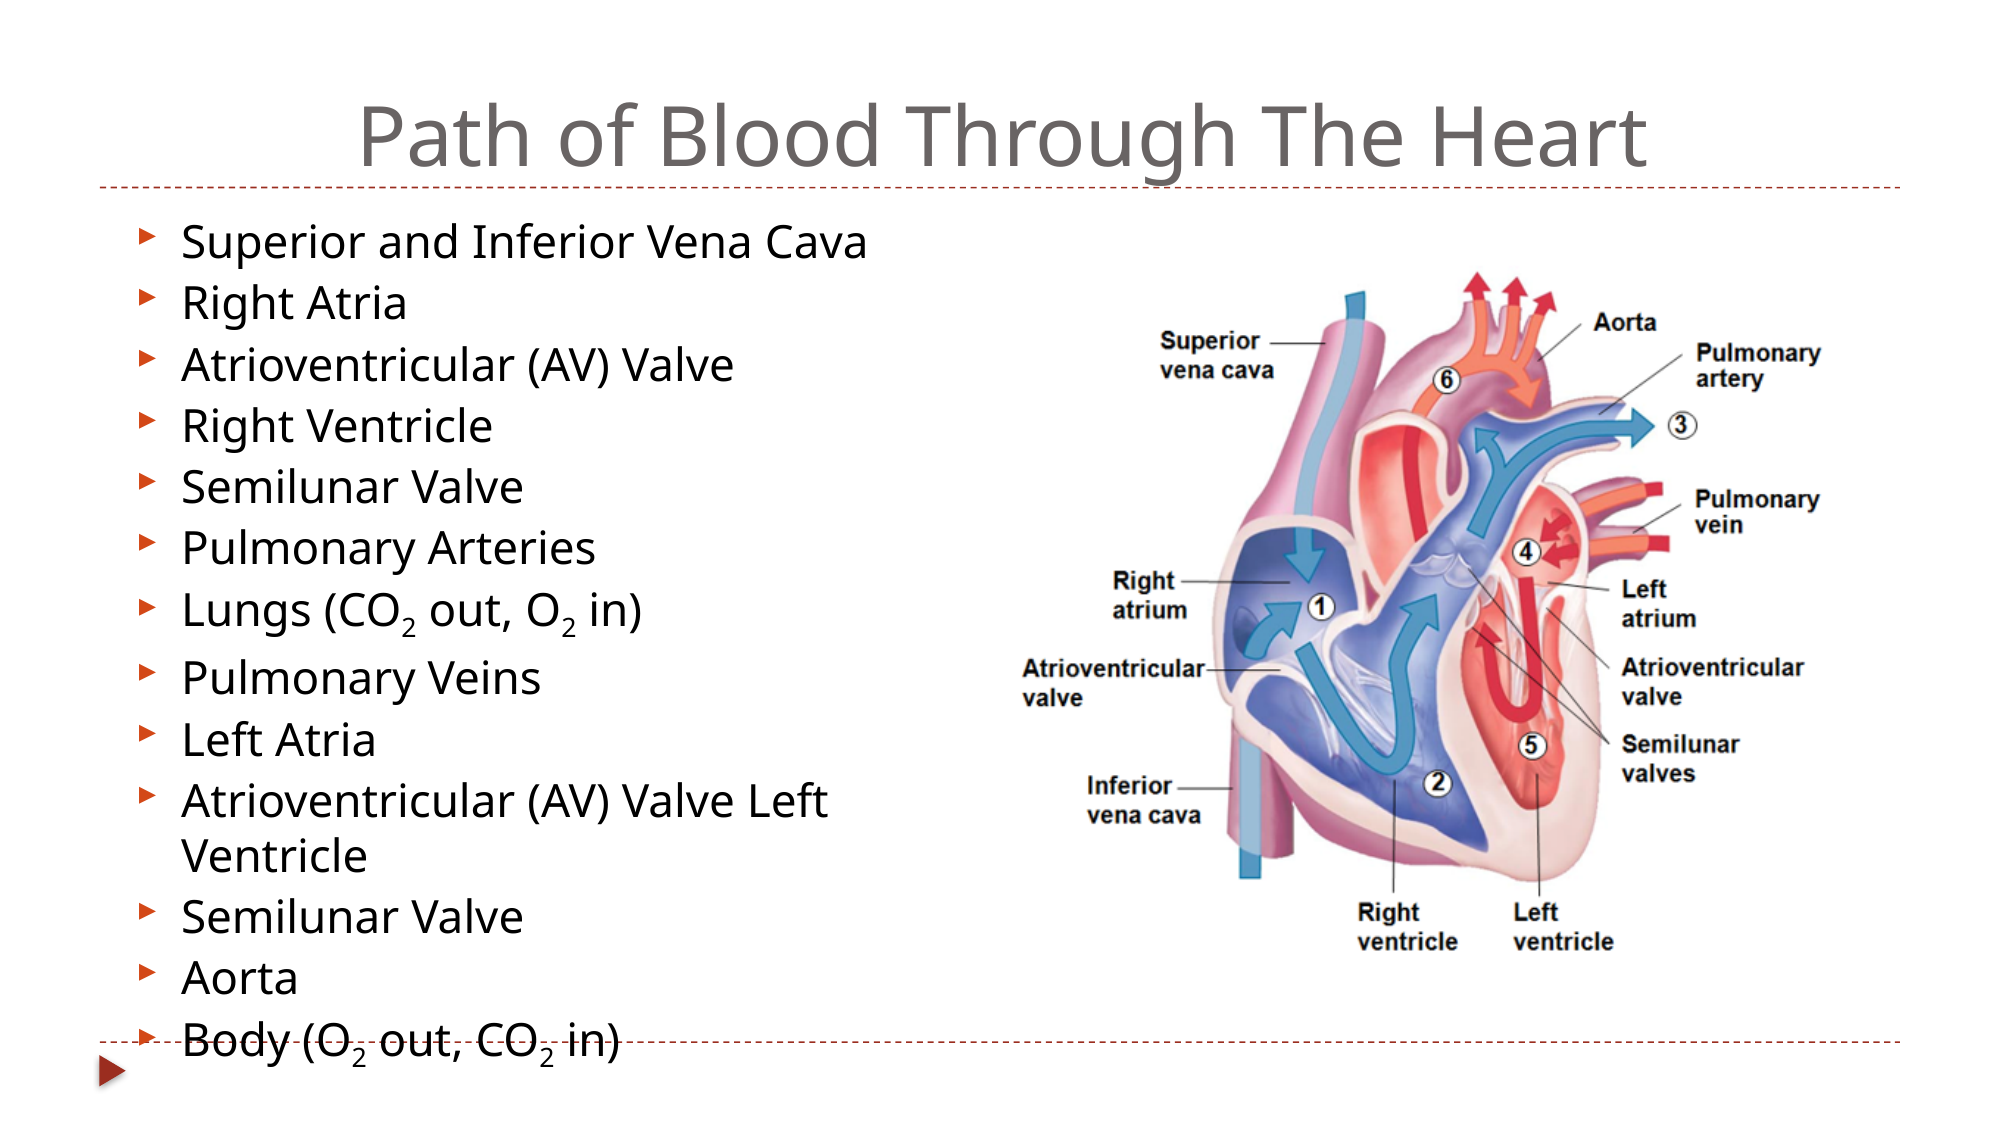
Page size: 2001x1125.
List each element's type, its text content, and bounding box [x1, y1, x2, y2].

title Path of Blood Through The Heart [92, 37, 1913, 191]
list Superior and Inferior Vena Cava Right Atria Atrioventricular (AV) Valve Right Ventricle Semilunar Valve Pulmonary Arteries Lungs (CO2 out, O2 in) Pulmonary Veins Left Atria Atrioventricular (AV) Valve Left Ventricle Semilunar Valve Aorta Body (O2 out, CO2 in) [121, 205, 1000, 1038]
picture [1012, 256, 1939, 987]
